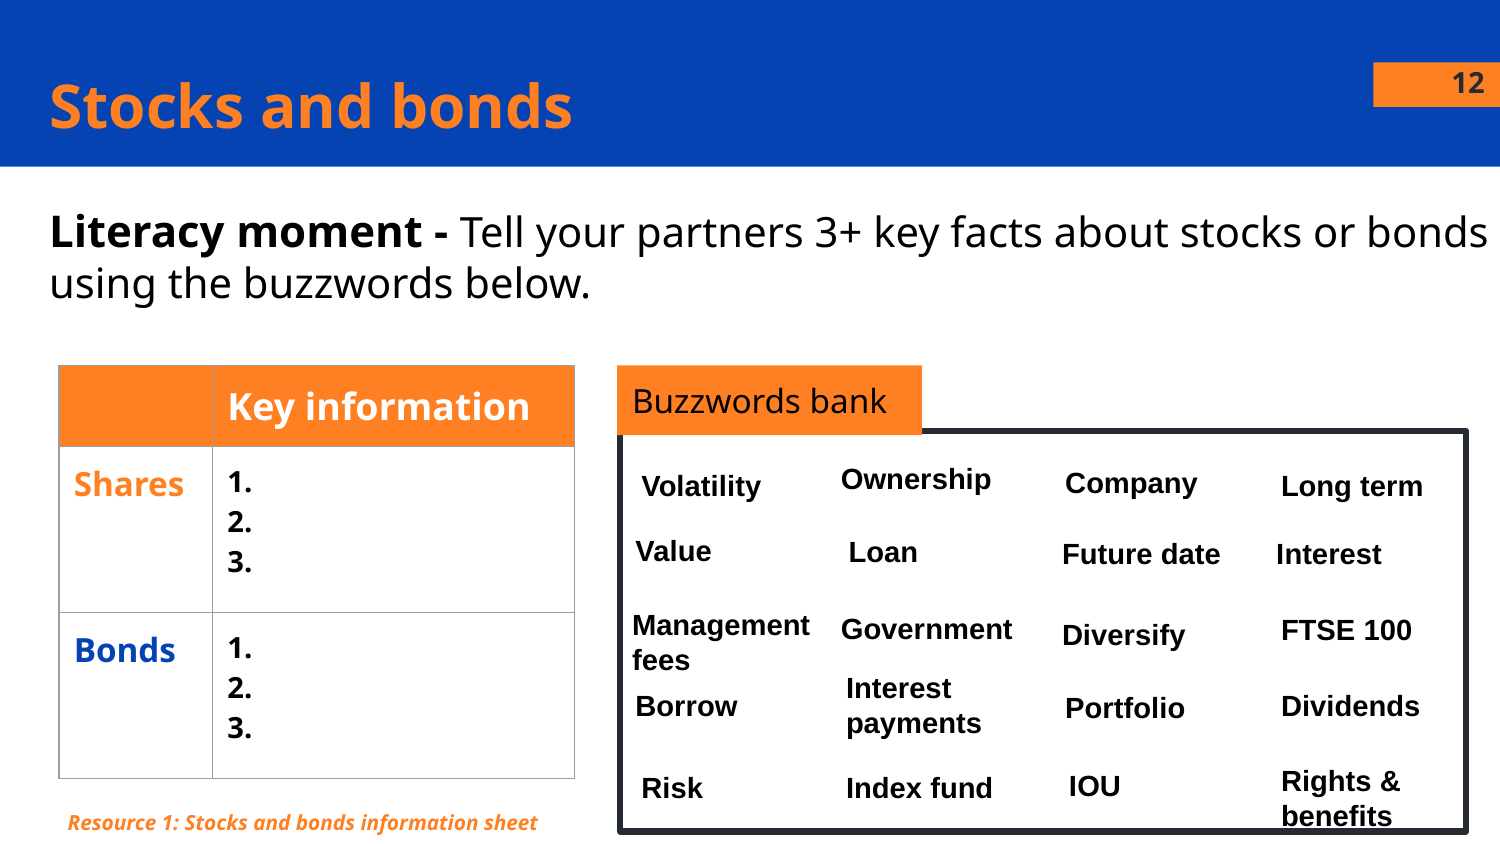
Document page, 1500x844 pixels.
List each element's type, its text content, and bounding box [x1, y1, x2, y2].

table_cell Shares [60, 447, 212, 612]
text_box Rights & benefits [1266, 747, 1456, 844]
table_header Key information [213, 366, 574, 446]
text_box Loan [833, 518, 1023, 584]
table_cell 1. 2. 3. [213, 613, 574, 778]
text_box Buzzwords bank [617, 365, 923, 436]
text_box Stocks and bonds [34, 42, 1500, 156]
text_box Index fund [831, 755, 1021, 819]
text_box [620, 430, 1466, 832]
text_box Dividends [1266, 671, 1456, 737]
table_header [60, 366, 212, 446]
text_box FTSE 100 [1266, 596, 1456, 662]
text_box Government [896, 595, 1062, 654]
text_box Literacy moment - Tell your partners 3+ key facts about stocks or bonds using the buzzwords below. [34, 188, 1500, 322]
text_box Borrow [620, 691, 810, 737]
table_cell 1. 2. 3. [213, 447, 574, 612]
text_box Value [620, 517, 810, 583]
text_box Volatility [626, 452, 816, 518]
text_box Resource 1: Stocks and bonds information sheet [52, 791, 643, 844]
text_box Interest [1261, 520, 1451, 586]
text_box Risk [626, 754, 816, 819]
text_box Company [1050, 448, 1240, 514]
text_box Diversify [1062, 600, 1237, 666]
text_box Long term [1266, 452, 1456, 518]
text_box Management fees [617, 591, 896, 691]
text_box Interest payments [831, 654, 1124, 755]
text_box IOU [1053, 752, 1243, 818]
text_box Ownership [825, 445, 1015, 511]
table_cell Bonds [60, 613, 212, 778]
text_box Portfolio [1050, 674, 1240, 739]
text_box Future date [1047, 520, 1237, 586]
